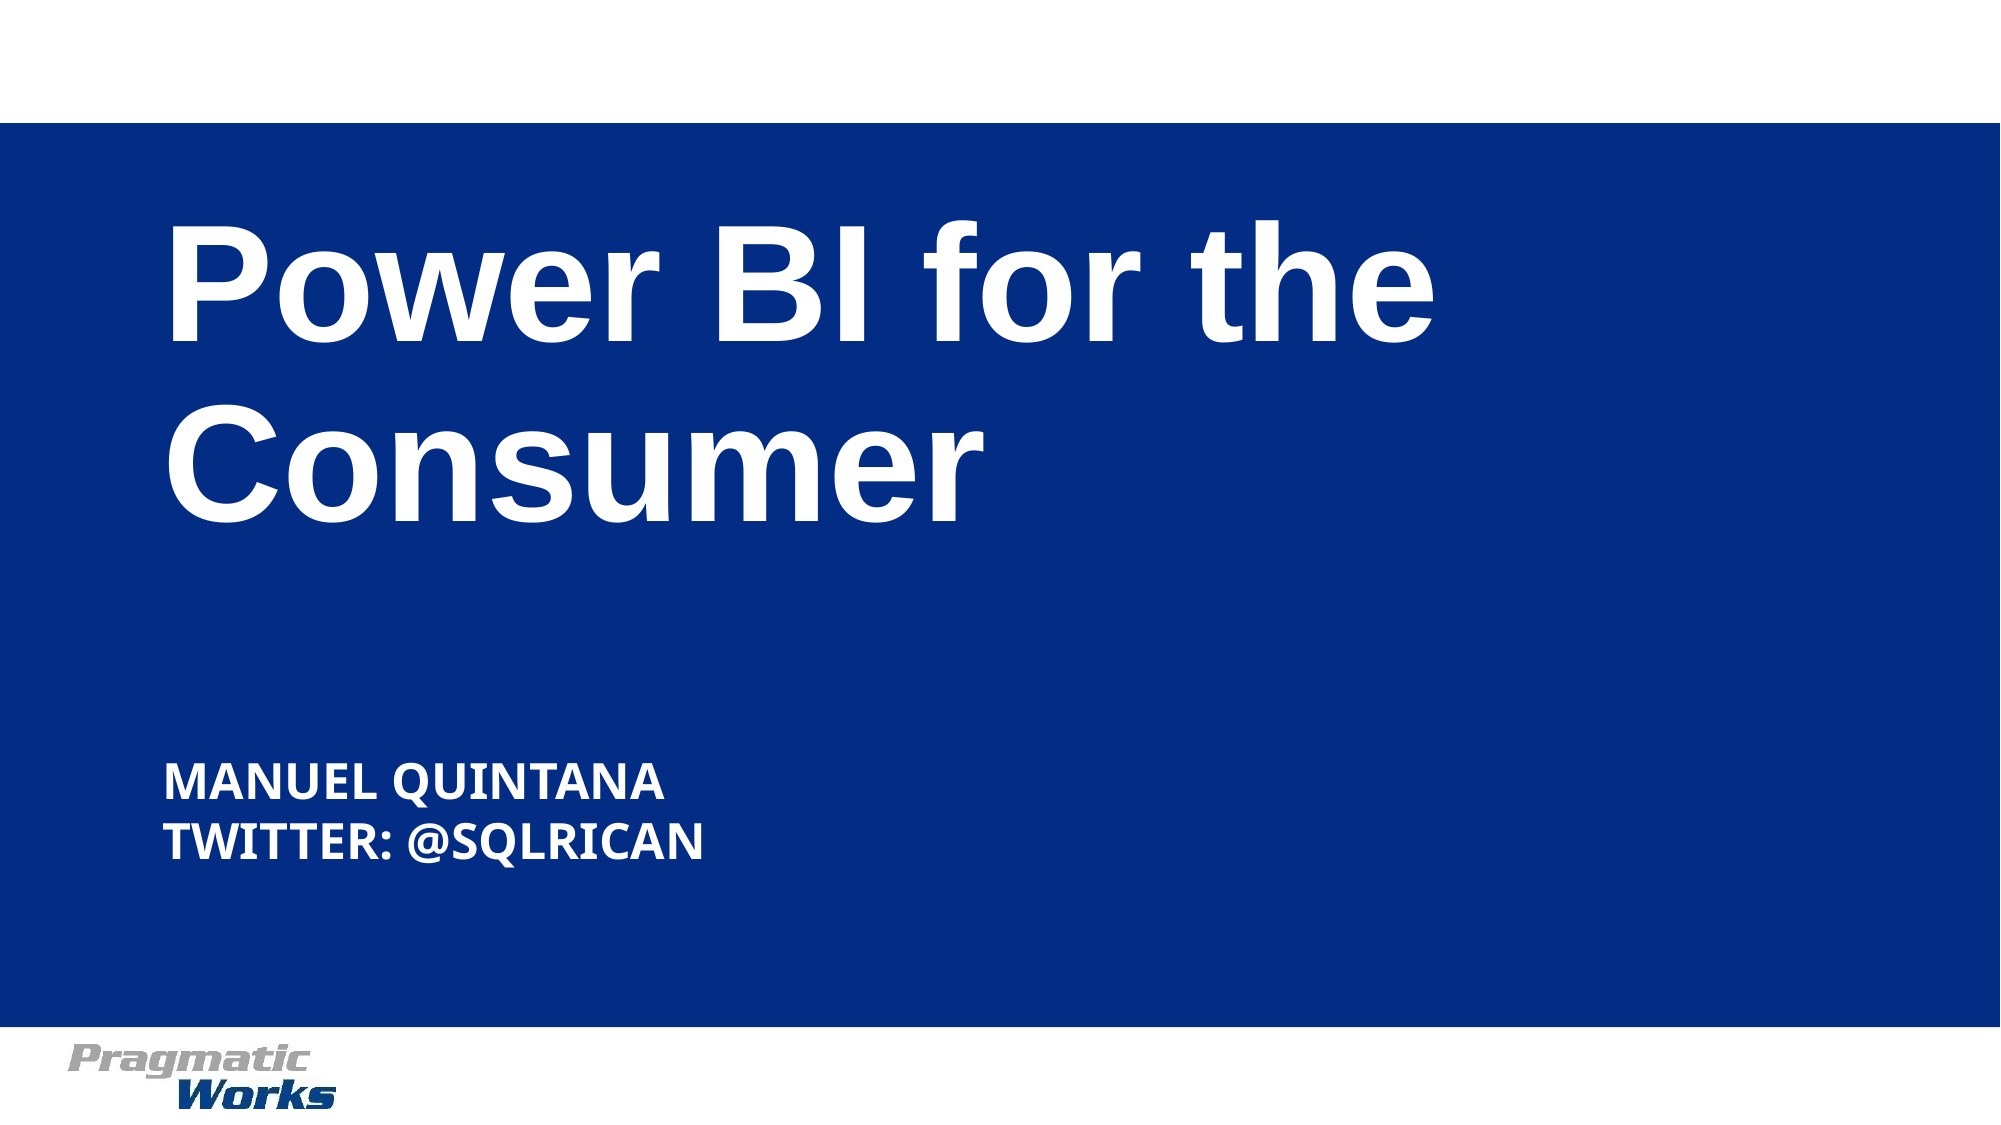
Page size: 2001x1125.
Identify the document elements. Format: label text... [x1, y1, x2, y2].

picture [67, 1044, 336, 1109]
list Power BI for the Consumer [147, 190, 1839, 695]
list Manuel Quintana Twitter: @SQLRican [147, 741, 1839, 996]
